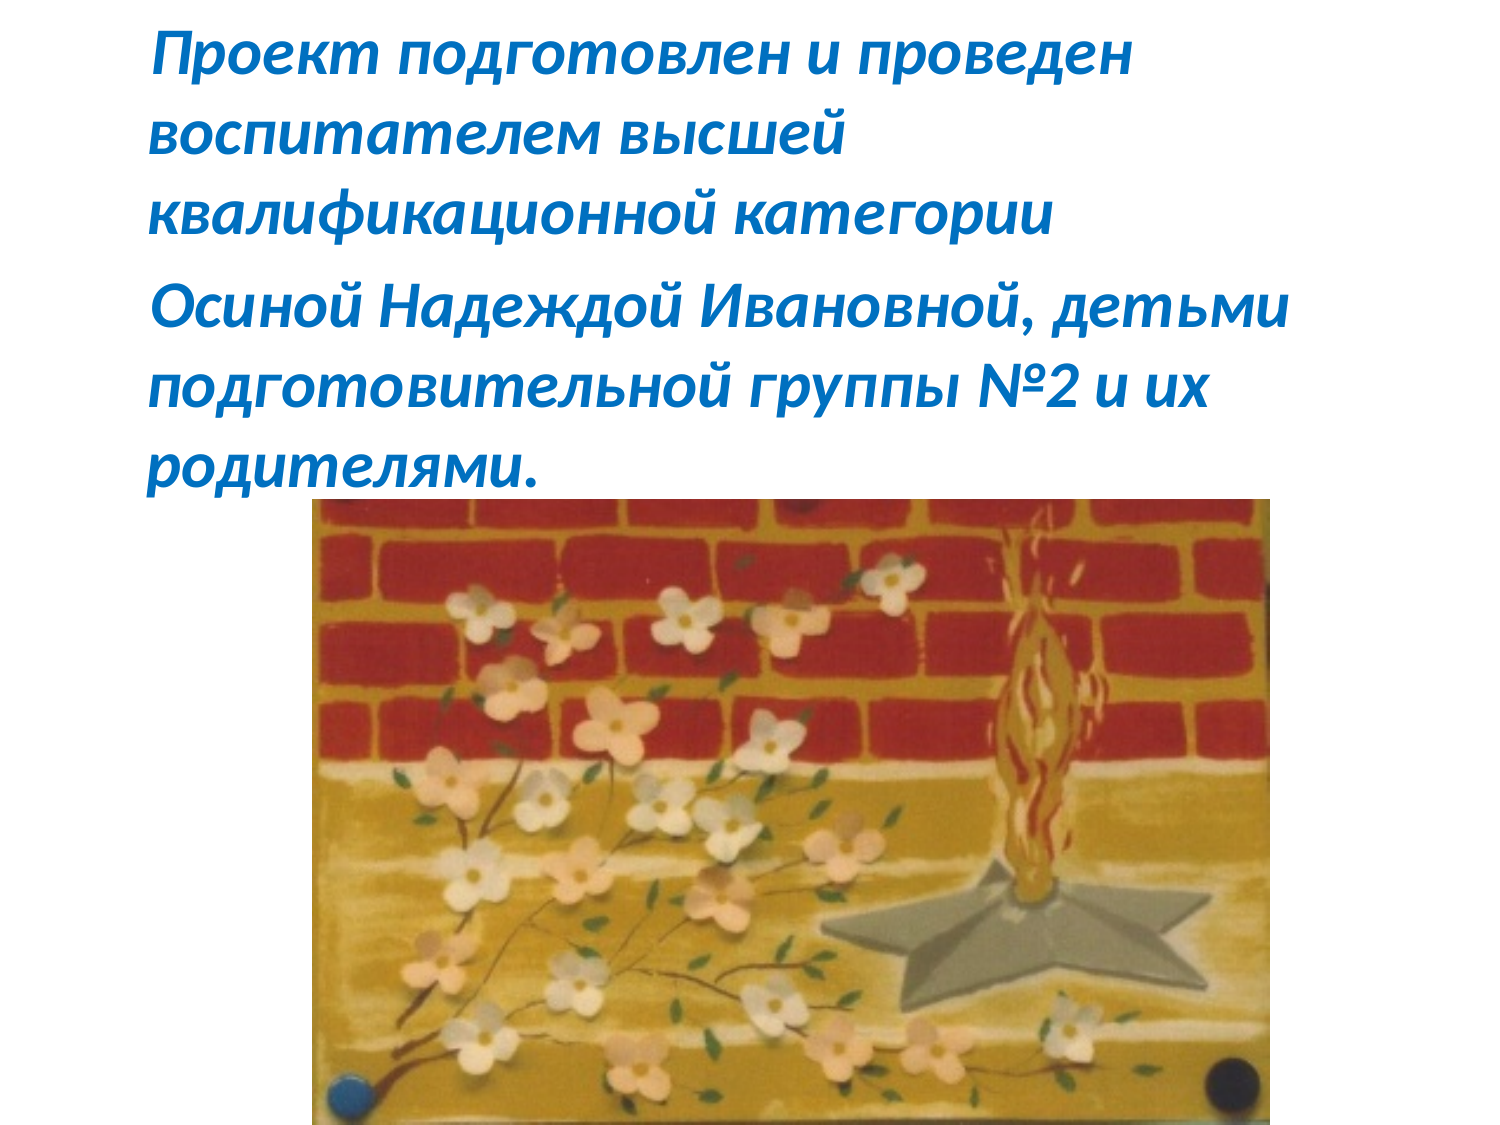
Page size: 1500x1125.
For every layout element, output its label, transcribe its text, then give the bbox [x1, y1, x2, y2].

picture [312, 499, 1271, 1125]
list Проект подготовлен и проведен воспитателем высшей квалификационной категории Осиной Надеждой Ивановной, детьми подготовительной группы №2 и их родителями. [75, 0, 1425, 1005]
